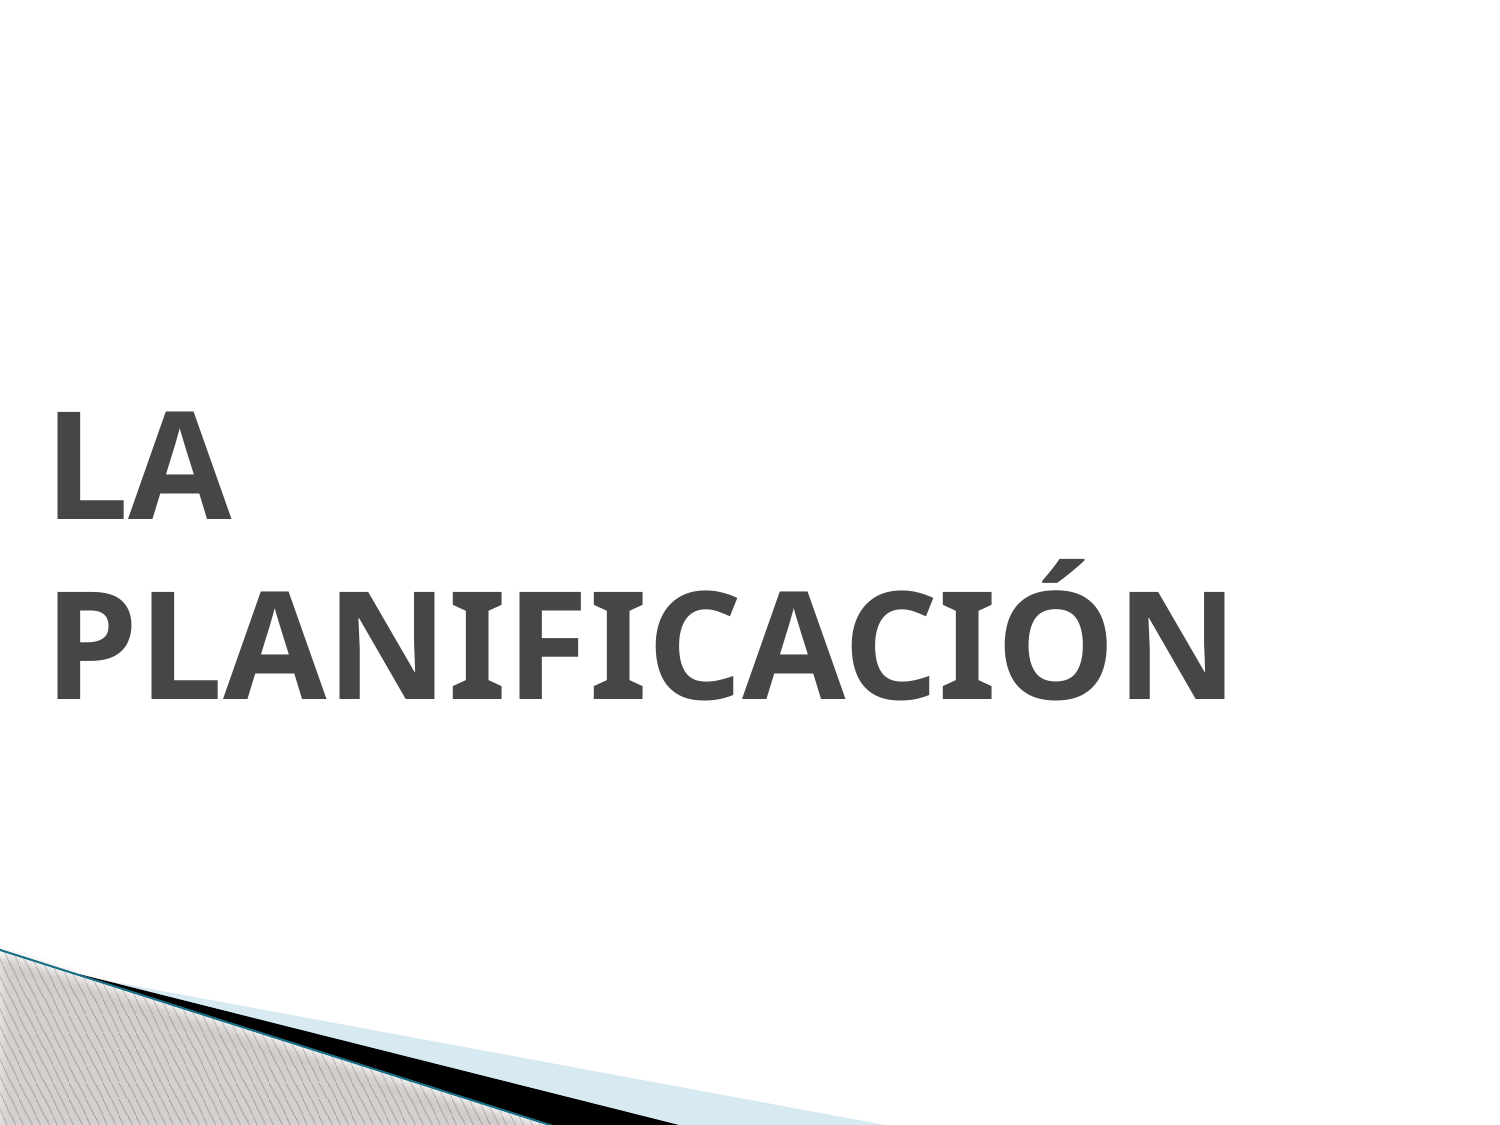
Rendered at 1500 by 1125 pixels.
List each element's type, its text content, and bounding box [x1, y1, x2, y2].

title LA PLANIFICACIÓN [29, 456, 1380, 644]
